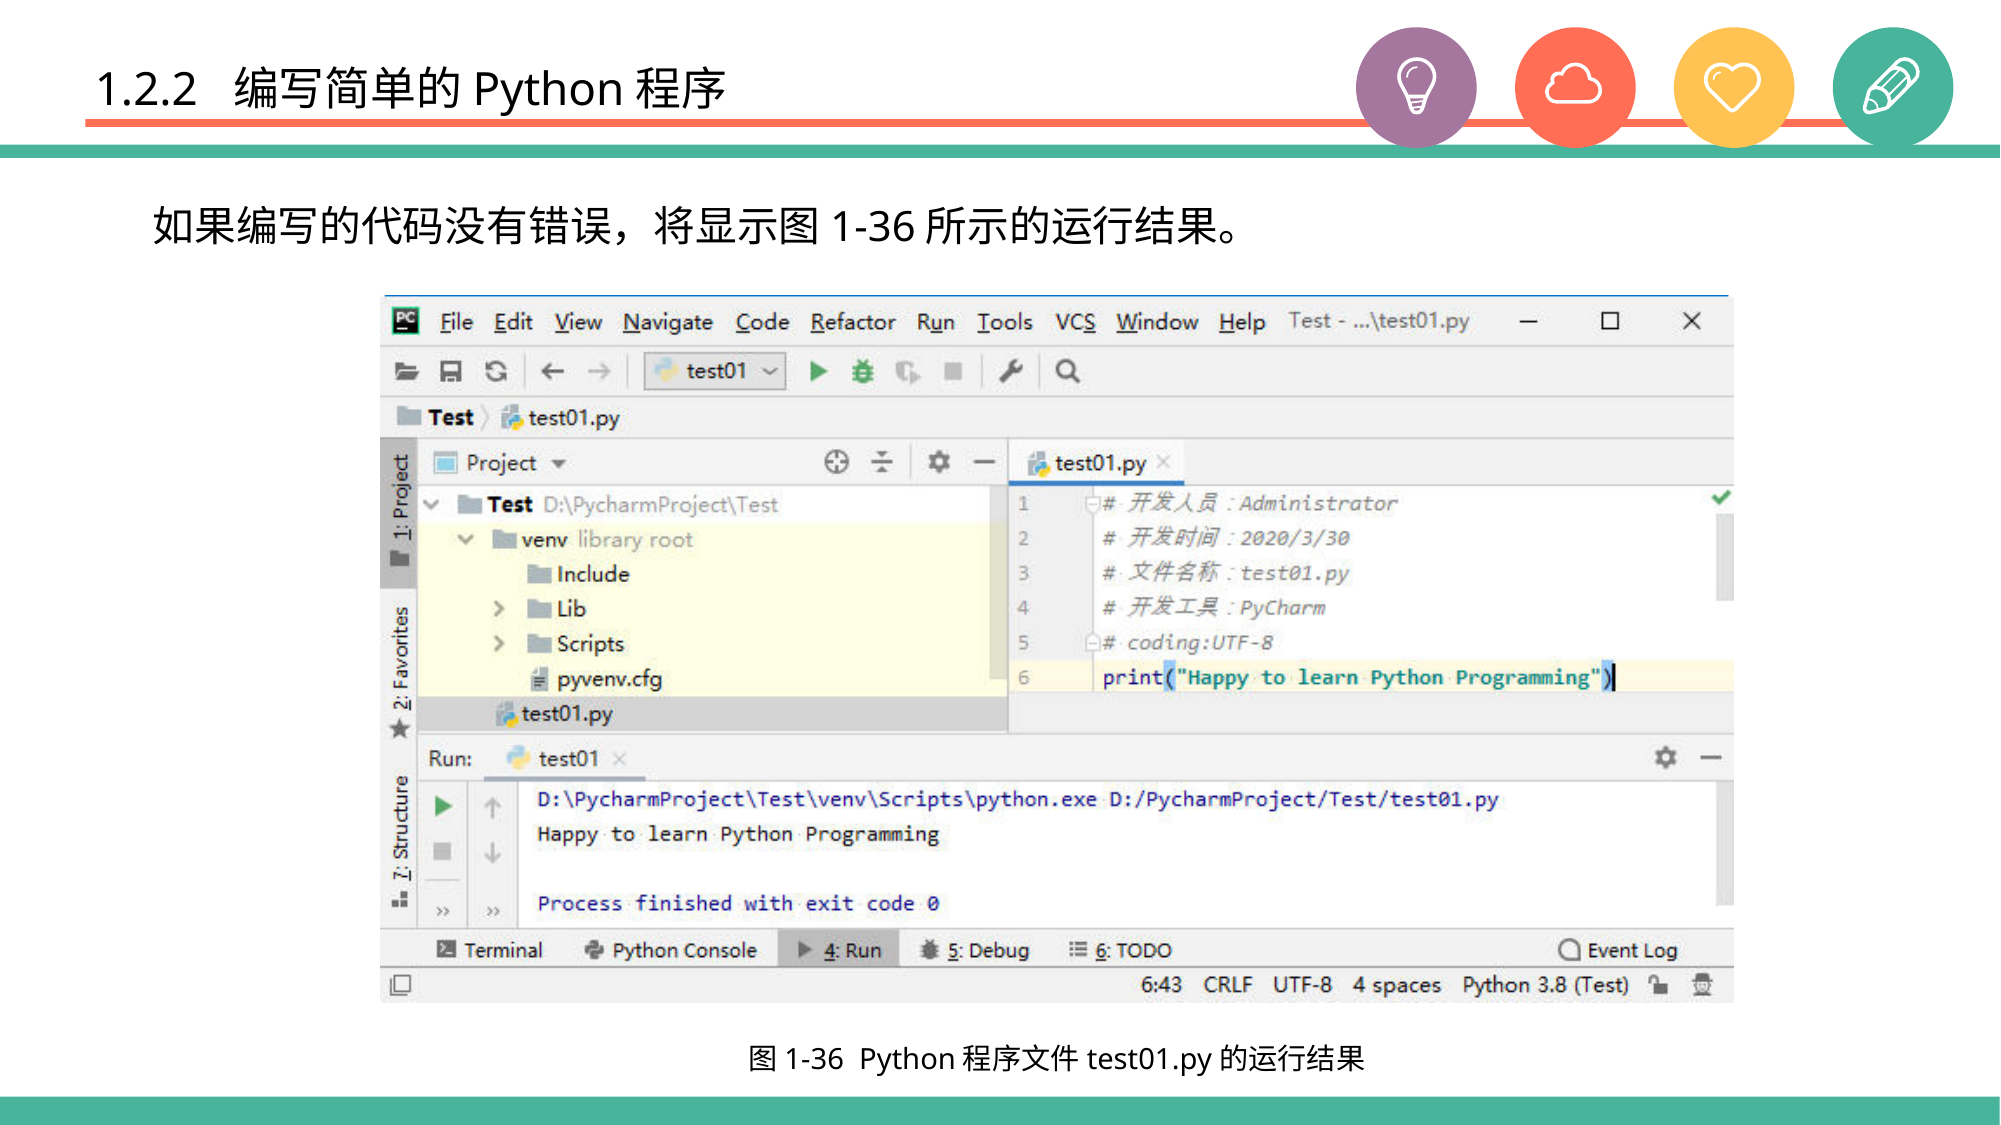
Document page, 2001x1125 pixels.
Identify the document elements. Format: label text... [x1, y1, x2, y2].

text_box 图1-36 Python程序文件test01.py的运行结果 [733, 1032, 1381, 1083]
text_box [0, 1096, 2000, 1125]
picture [380, 295, 1734, 1003]
title 1.2.2 编写简单的Python程序 [79, 54, 1214, 127]
text_box 如果编写的代码没有错误，将显示图1-36所示的运行结果。 [62, 177, 1938, 265]
